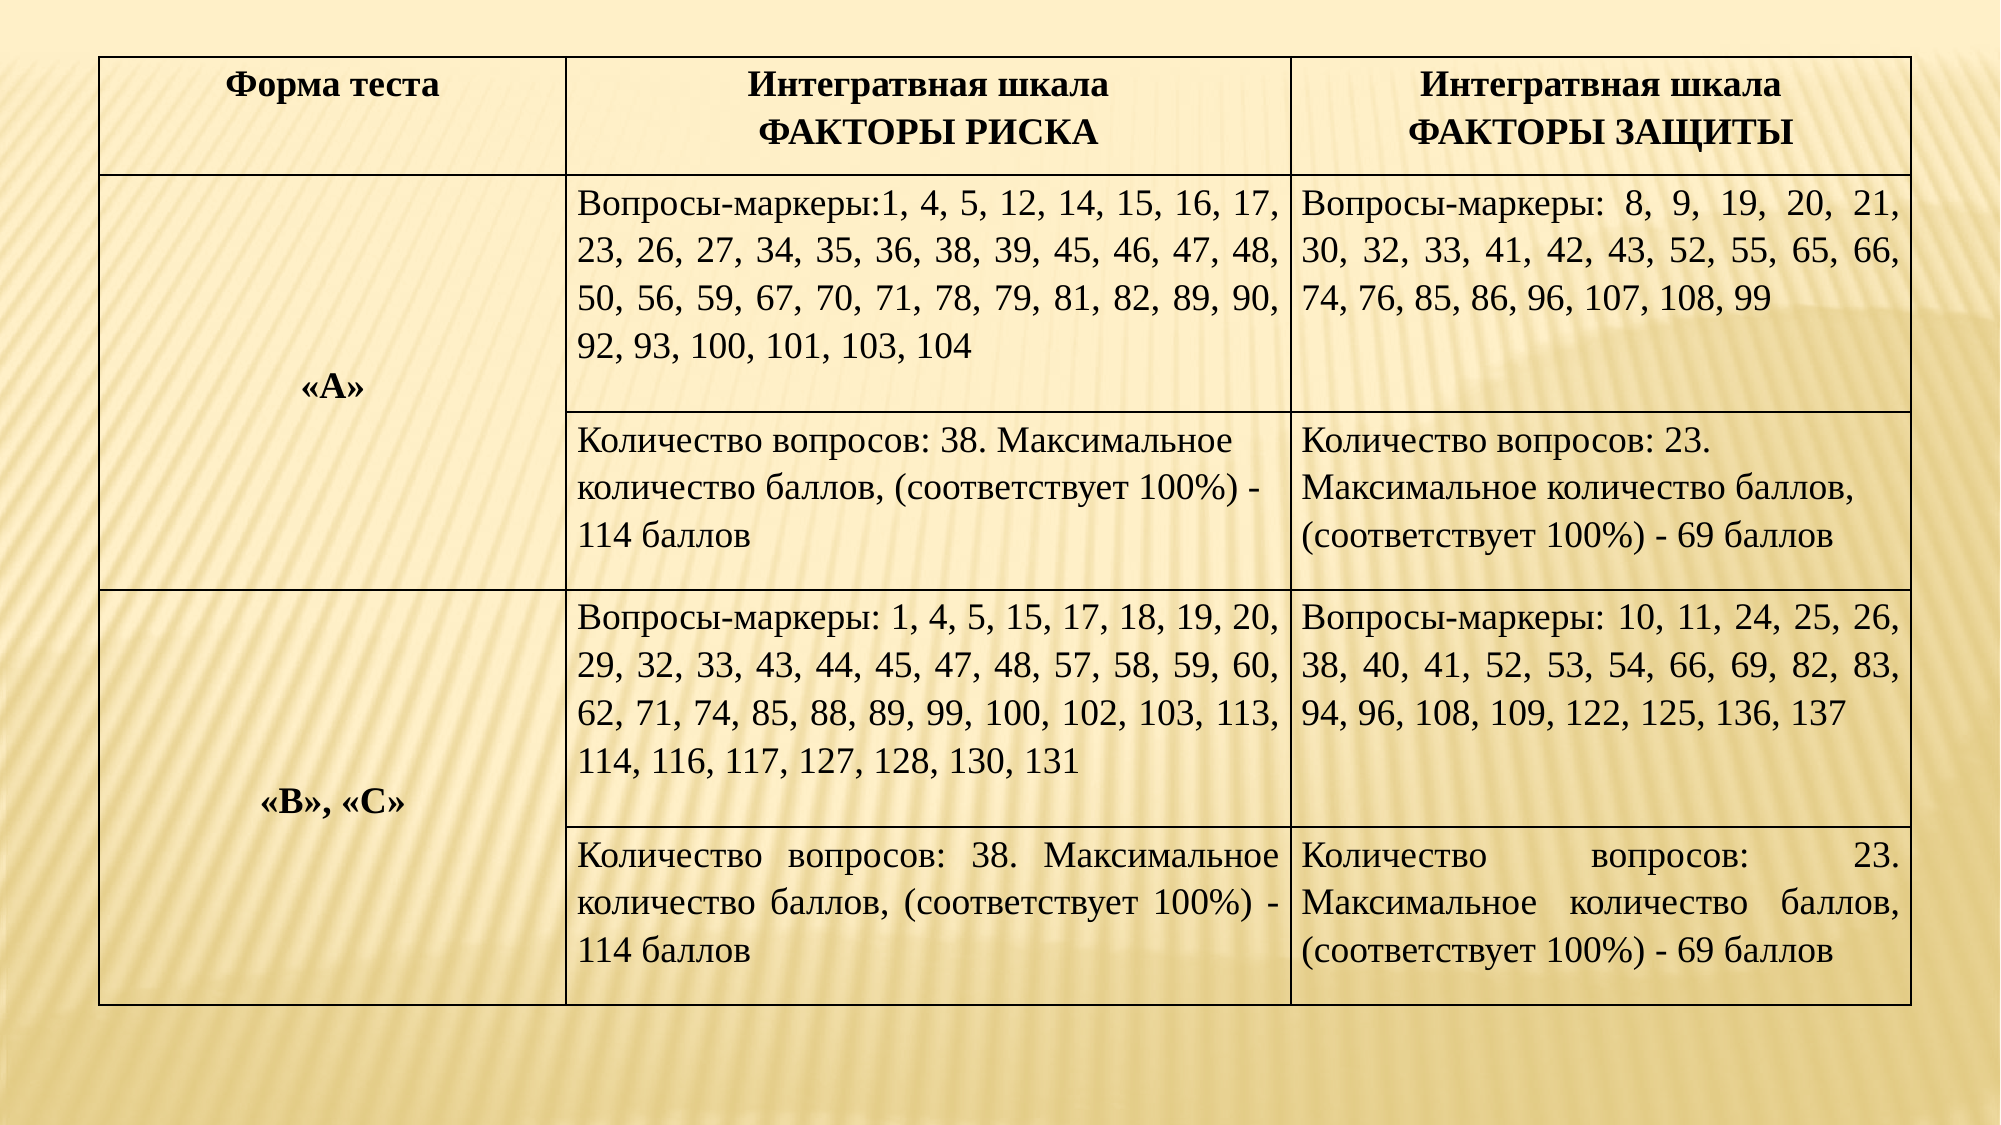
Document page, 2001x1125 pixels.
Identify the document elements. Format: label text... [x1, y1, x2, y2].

table_header Форма теста [100, 58, 565, 174]
table_cell Количество вопросов: 23. Максимальное количество баллов, (соответствует 100%) - 69 баллов [1292, 828, 1910, 1004]
table_cell Вопросы-маркеры: 10, 11, 24, 25, 26, 38, 40, 41, 52, 53, 54, 66, 69, 82, 83, 94, 96, 108, 109, 122, 125, 136, 137 [1292, 591, 1910, 826]
table_cell Количество вопросов: 23. Максимальное количество баллов, (соответствует 100%) - 69 баллов [1292, 413, 1910, 589]
table_cell Вопросы-маркеры: 1, 4, 5, 15, 17, 18, 19, 20, 29, 32, 33, 43, 44, 45, 47, 48, 57, 58, 59, 60, 62, 71, 74, 85, 88, 89, 99, 100, 102, 103, 113, 114, 116, 117, 127, 128, 130, 131 [567, 591, 1290, 826]
table_cell Вопросы-маркеры: 8, 9, 19, 20, 21, 30, 32, 33, 41, 42, 43, 52, 55, 65, 66, 74, 76, 85, 86, 96, 107, 108, 99 [1292, 176, 1910, 411]
table_cell Количество вопросов: 38. Максимальное количество баллов, (соответствует 100%) - 114 баллов [567, 828, 1290, 1004]
table_header Интегратвная шкала ФАКТОРЫ ЗАЩИТЫ [1292, 58, 1910, 174]
table_cell Количество вопросов: 38. Максимальное количество баллов, (соответствует 100%) - 114 баллов [567, 413, 1290, 589]
table_cell «В», «С» [100, 591, 565, 1004]
table_cell Вопросы-маркеры:1, 4, 5, 12, 14, 15, 16, 17, 23, 26, 27, 34, 35, 36, 38, 39, 45, 46, 47, 48, 50, 56, 59, 67, 70, 71, 78, 79, 81, 82, 89, 90, 92, 93, 100, 101, 103, 104 [567, 176, 1290, 411]
table_header Интегратвная шкала ФАКТОРЫ РИСКА [567, 58, 1290, 174]
table_cell «А» [100, 176, 565, 589]
